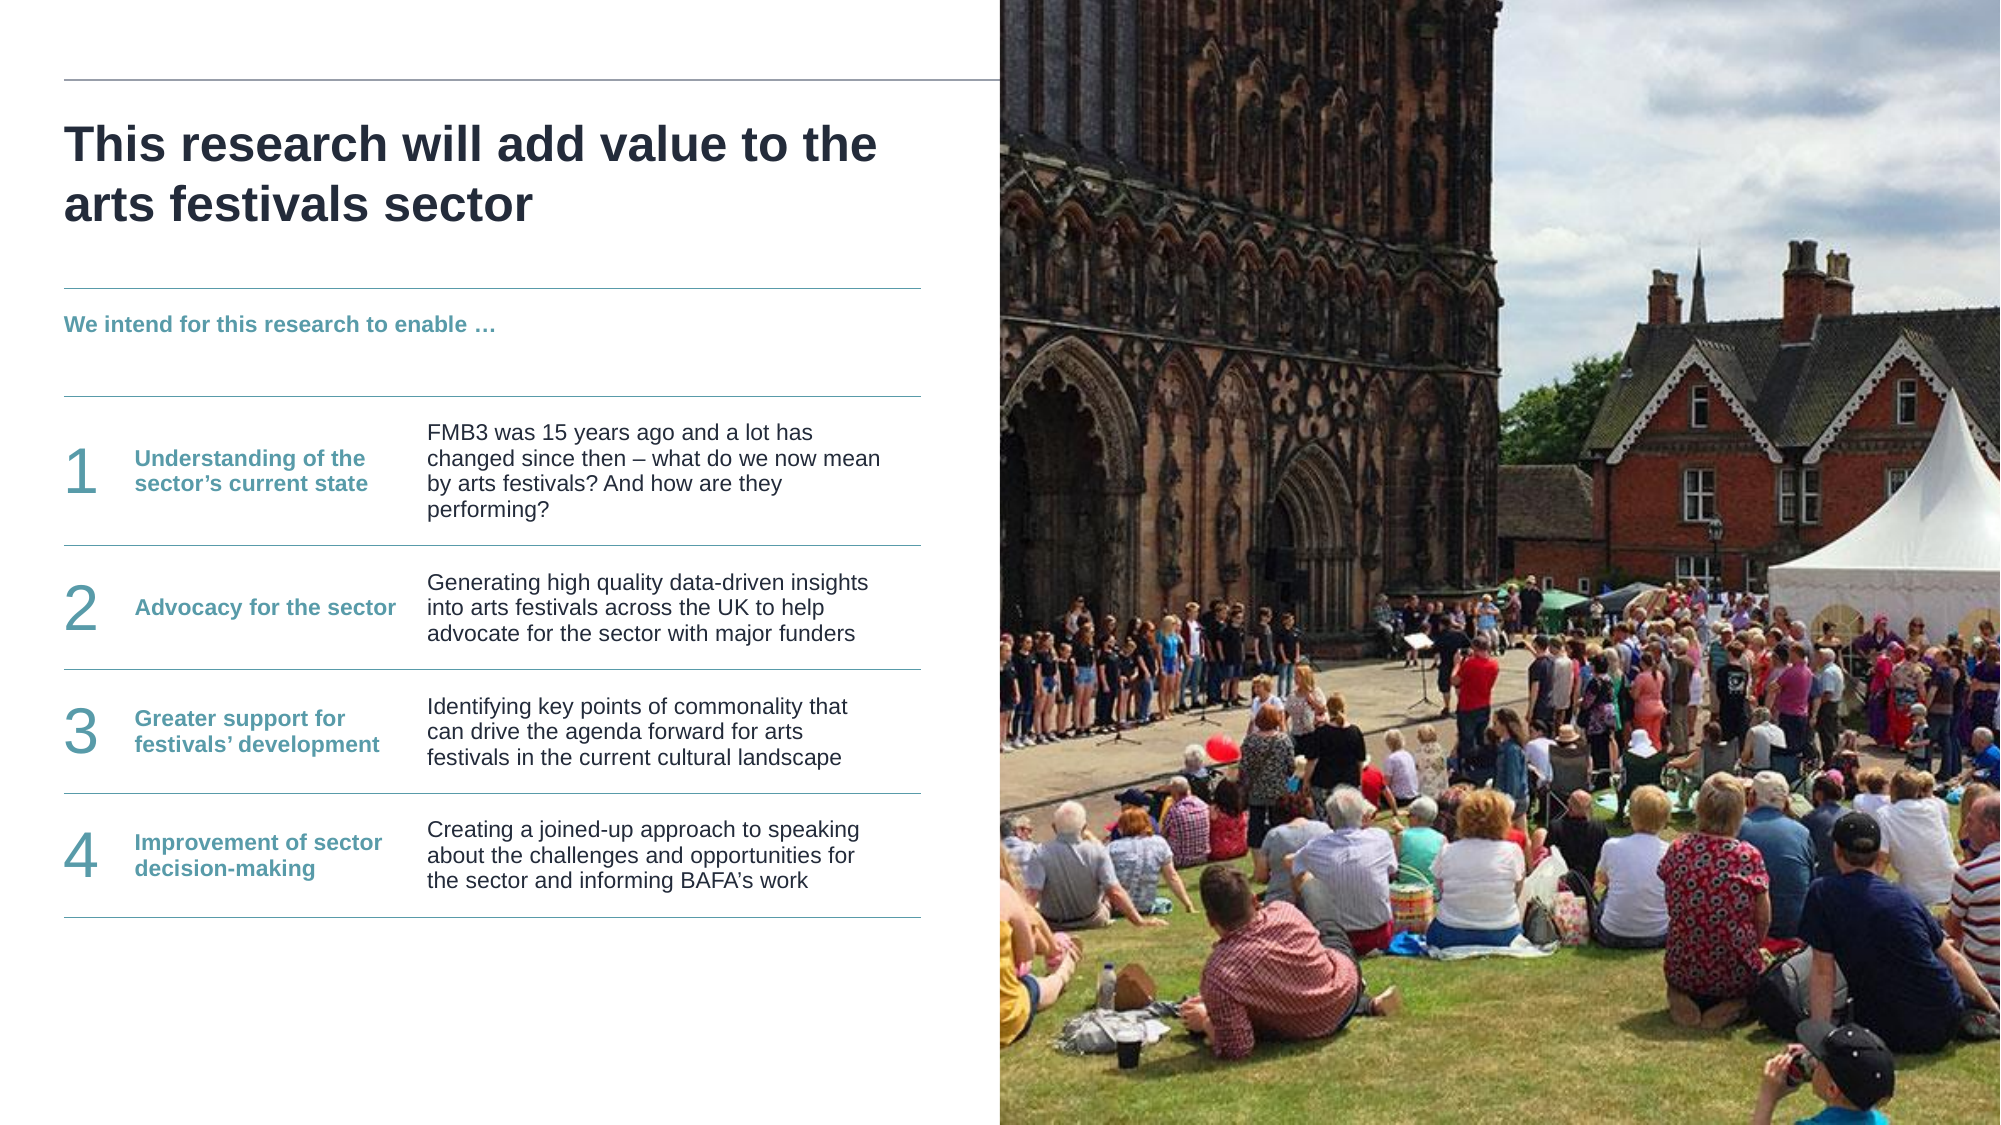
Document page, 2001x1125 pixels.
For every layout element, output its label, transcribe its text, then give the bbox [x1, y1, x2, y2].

table_cell Generating high quality data-driven insights into arts festivals across the UK to help advocate for the sector with major funders [427, 546, 921, 669]
table_cell Greater support for festivals’ development [105, 670, 427, 793]
table_cell 3 [64, 670, 105, 793]
table_cell Understanding of the sector’s current state [105, 397, 427, 545]
table_cell Advocacy for the sector [105, 546, 427, 669]
table_cell Creating a joined-up approach to speaking about the challenges and opportunities for the sector and informing BAFA’s work [427, 794, 921, 917]
table_cell 4 [64, 794, 105, 917]
table_cell 1 [64, 397, 105, 545]
picture [999, 0, 2000, 1125]
table_cell 2 [64, 546, 105, 669]
table_header We intend for this research to enable … [64, 289, 921, 396]
list This research will add value to the arts festivals sector [63, 111, 945, 158]
table_cell Identifying key points of commonality that can drive the agenda forward for arts festivals in the current cultural landscape [427, 670, 921, 793]
table_cell Improvement of sector decision-making [105, 794, 427, 917]
table_cell FMB3 was 15 years ago and a lot has changed since then – what do we now mean by arts festivals? And how are they performing? [427, 397, 921, 545]
